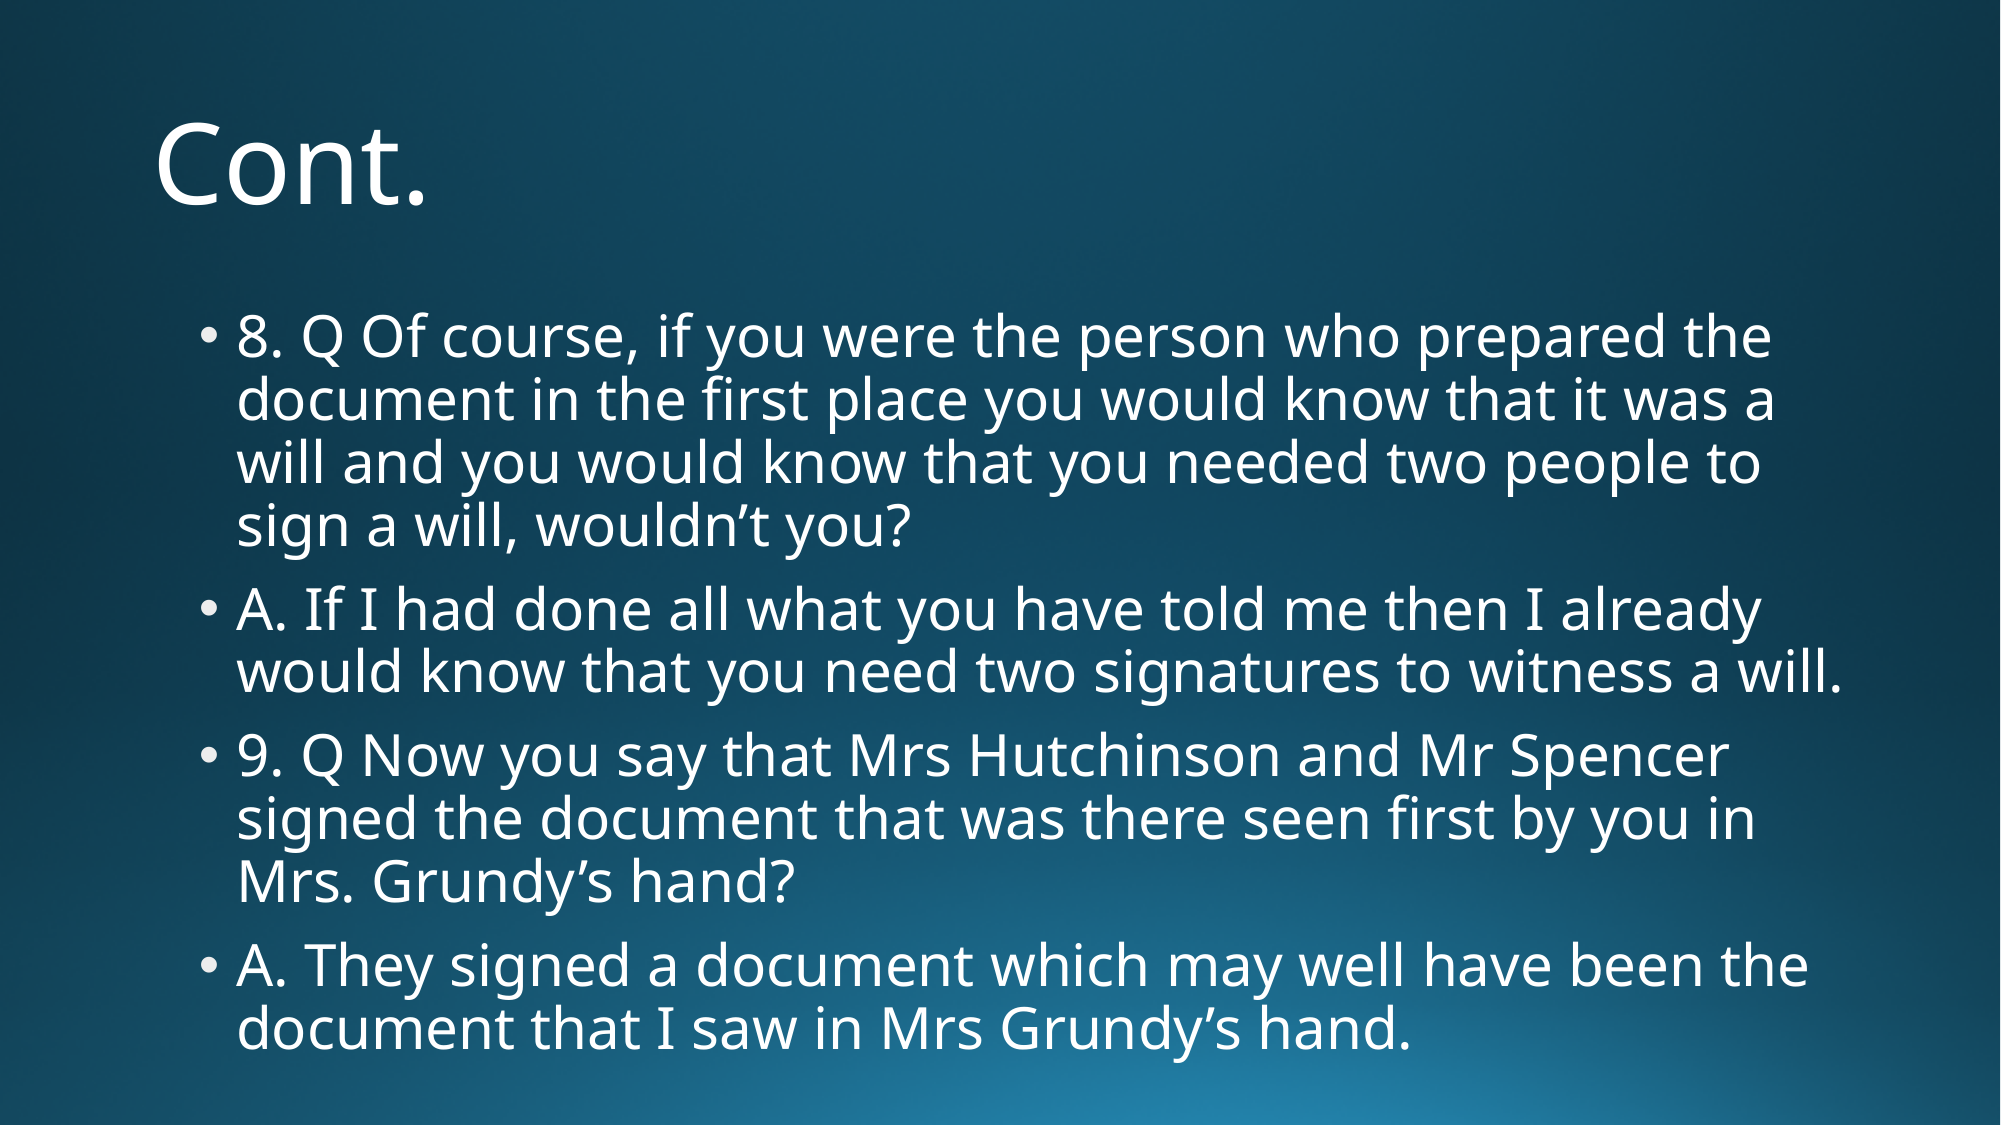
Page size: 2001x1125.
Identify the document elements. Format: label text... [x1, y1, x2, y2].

title Cont. [137, 59, 1863, 278]
list 8. Q Of course, if you were the person who prepared the document in the first place you would know that it was a will and you would know that you needed two people to sign a will, wouldn’t you? A. If I had done all what you have told me then I already would know that you need two signatures to witness a will. 9. Q Now you say that Mrs Hutchinson and Mr Spencer signed the document that was there seen first by you in Mrs. Grundy’s hand? A. They signed a document which may well have been the document that I saw in Mrs Grundy’s hand. [183, 299, 1863, 1014]
picture [0, 0, 2001, 1125]
